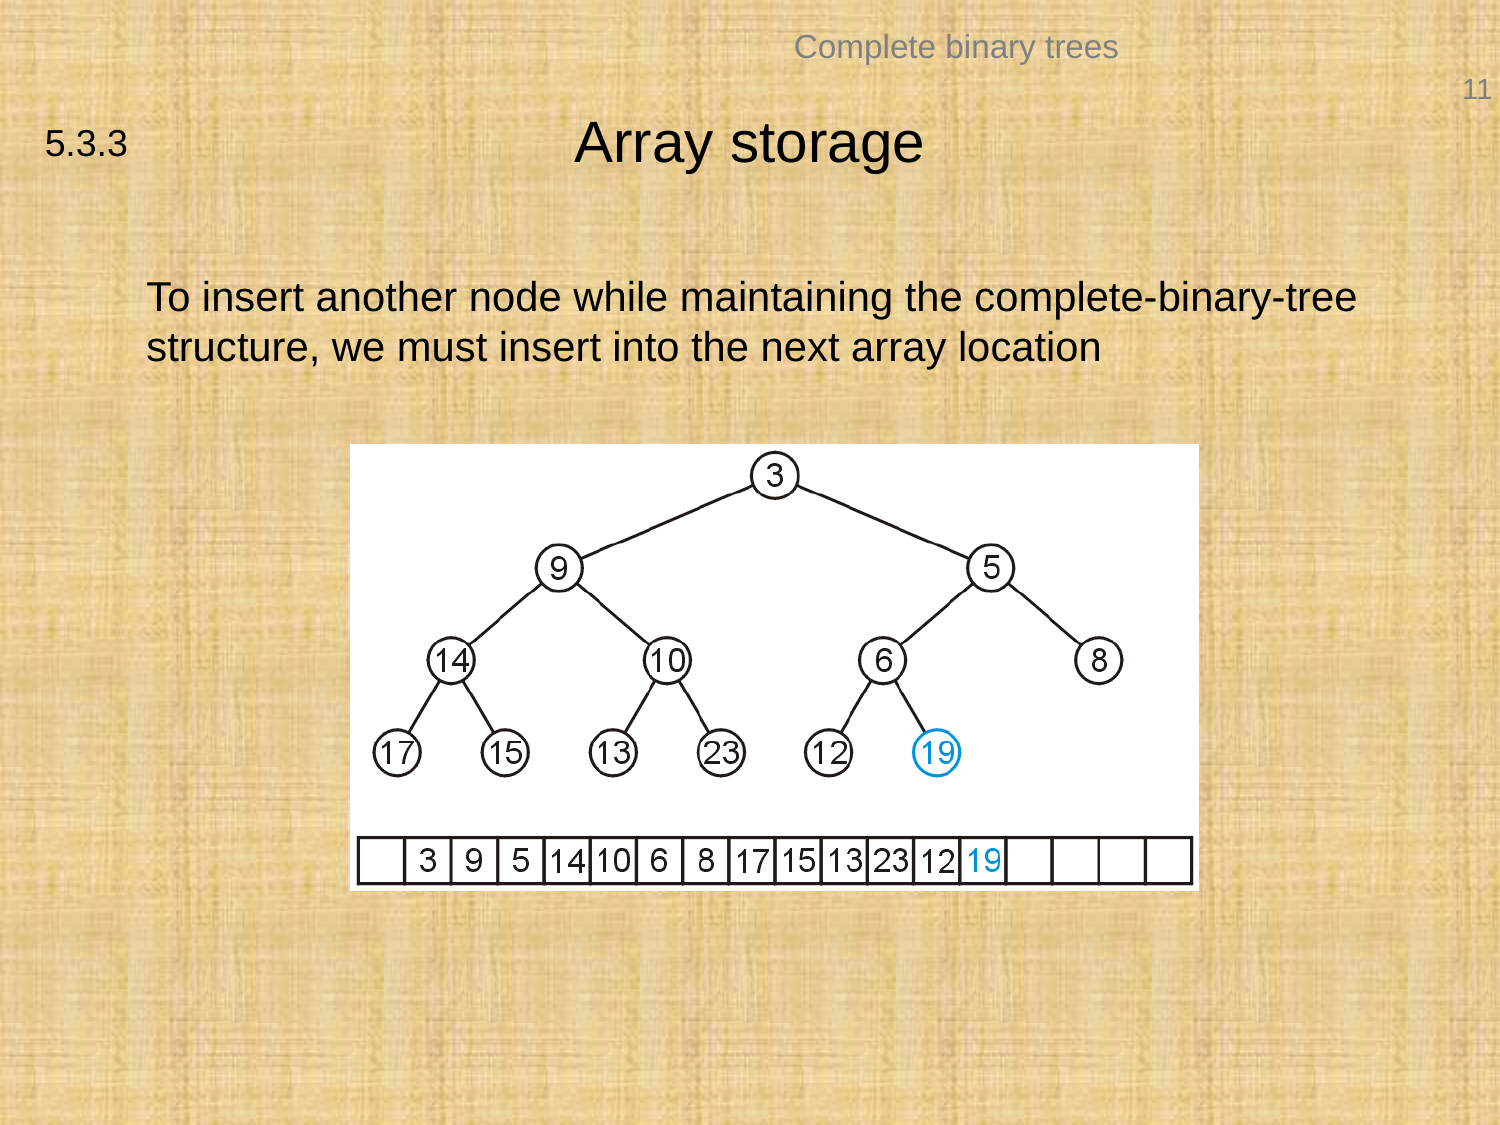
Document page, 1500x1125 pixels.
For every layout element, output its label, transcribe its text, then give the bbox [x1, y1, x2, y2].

title Array storage [74, 44, 1426, 233]
list To insert another node while maintaining the complete-binary-tree structure, we must insert into the next array location [74, 262, 1426, 1006]
picture [0, 0, 1500, 1125]
text_box 5.3.3 [30, 111, 143, 172]
